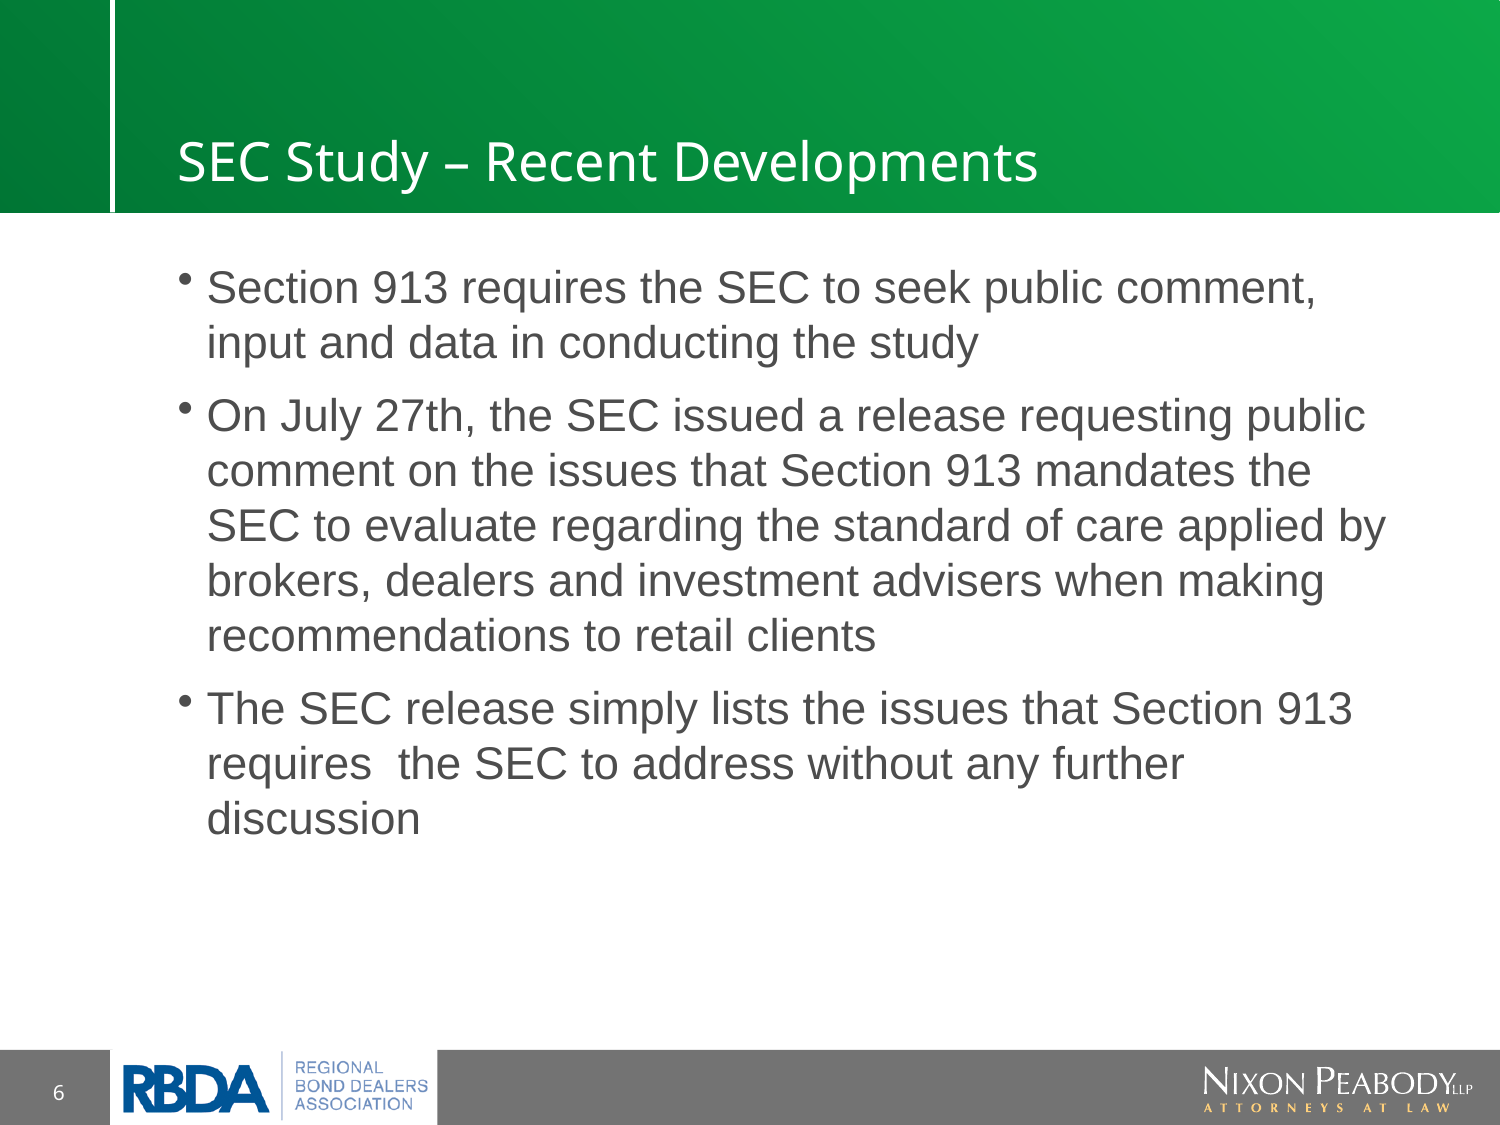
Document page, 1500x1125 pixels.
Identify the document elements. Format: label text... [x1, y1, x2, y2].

picture [112, 1045, 438, 1125]
list Section 913 requires the SEC to seek public comment, input and data in conducting the study On July 27th, the SEC issued a release requesting public comment on the issues that Section 913 mandates the SEC to evaluate regarding the standard of care applied by brokers, dealers and investment advisers when making recommendations to retail clients The SEC release simply lists the issues that Section 913 requires the SEC to address without any further discussion [162, 249, 1411, 1001]
title SEC Study – Recent Developments [162, 24, 1413, 201]
